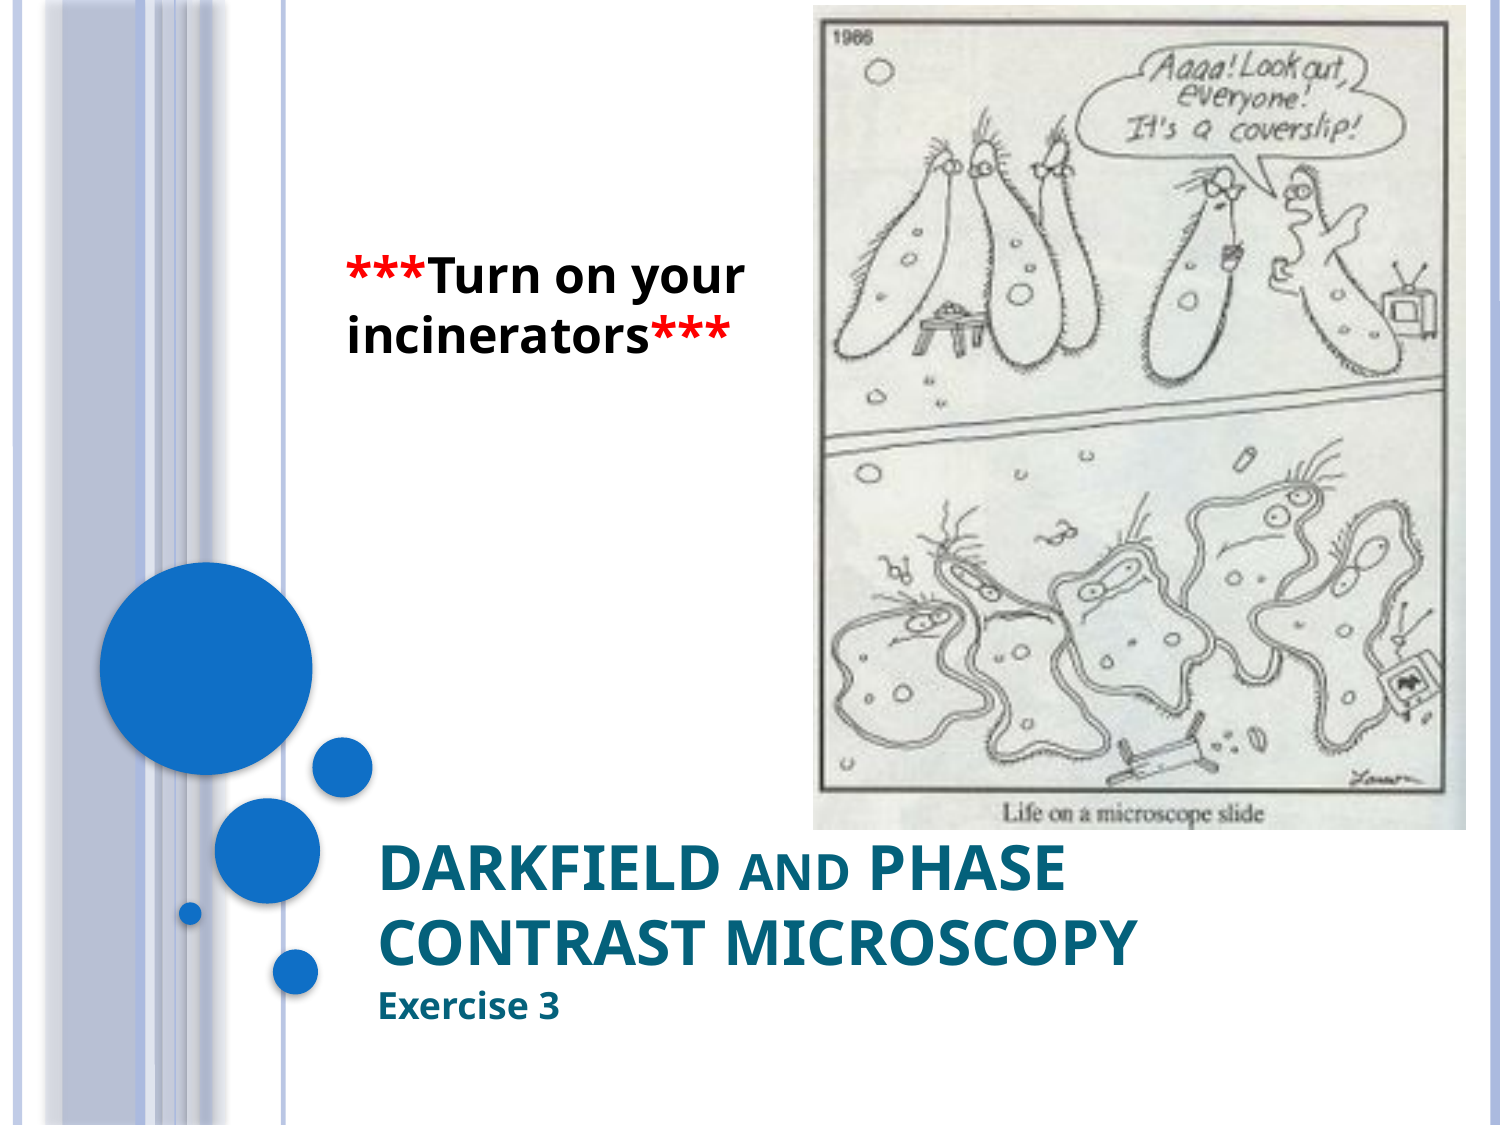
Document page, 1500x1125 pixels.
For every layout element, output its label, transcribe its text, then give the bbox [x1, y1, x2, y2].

picture [812, 5, 1466, 831]
text_box ***Turn on your incinerators*** [283, 236, 806, 371]
title Darkfield and Phase Contrast Microscopy [362, 675, 1375, 974]
subtitle Exercise 3 [362, 974, 1375, 1121]
